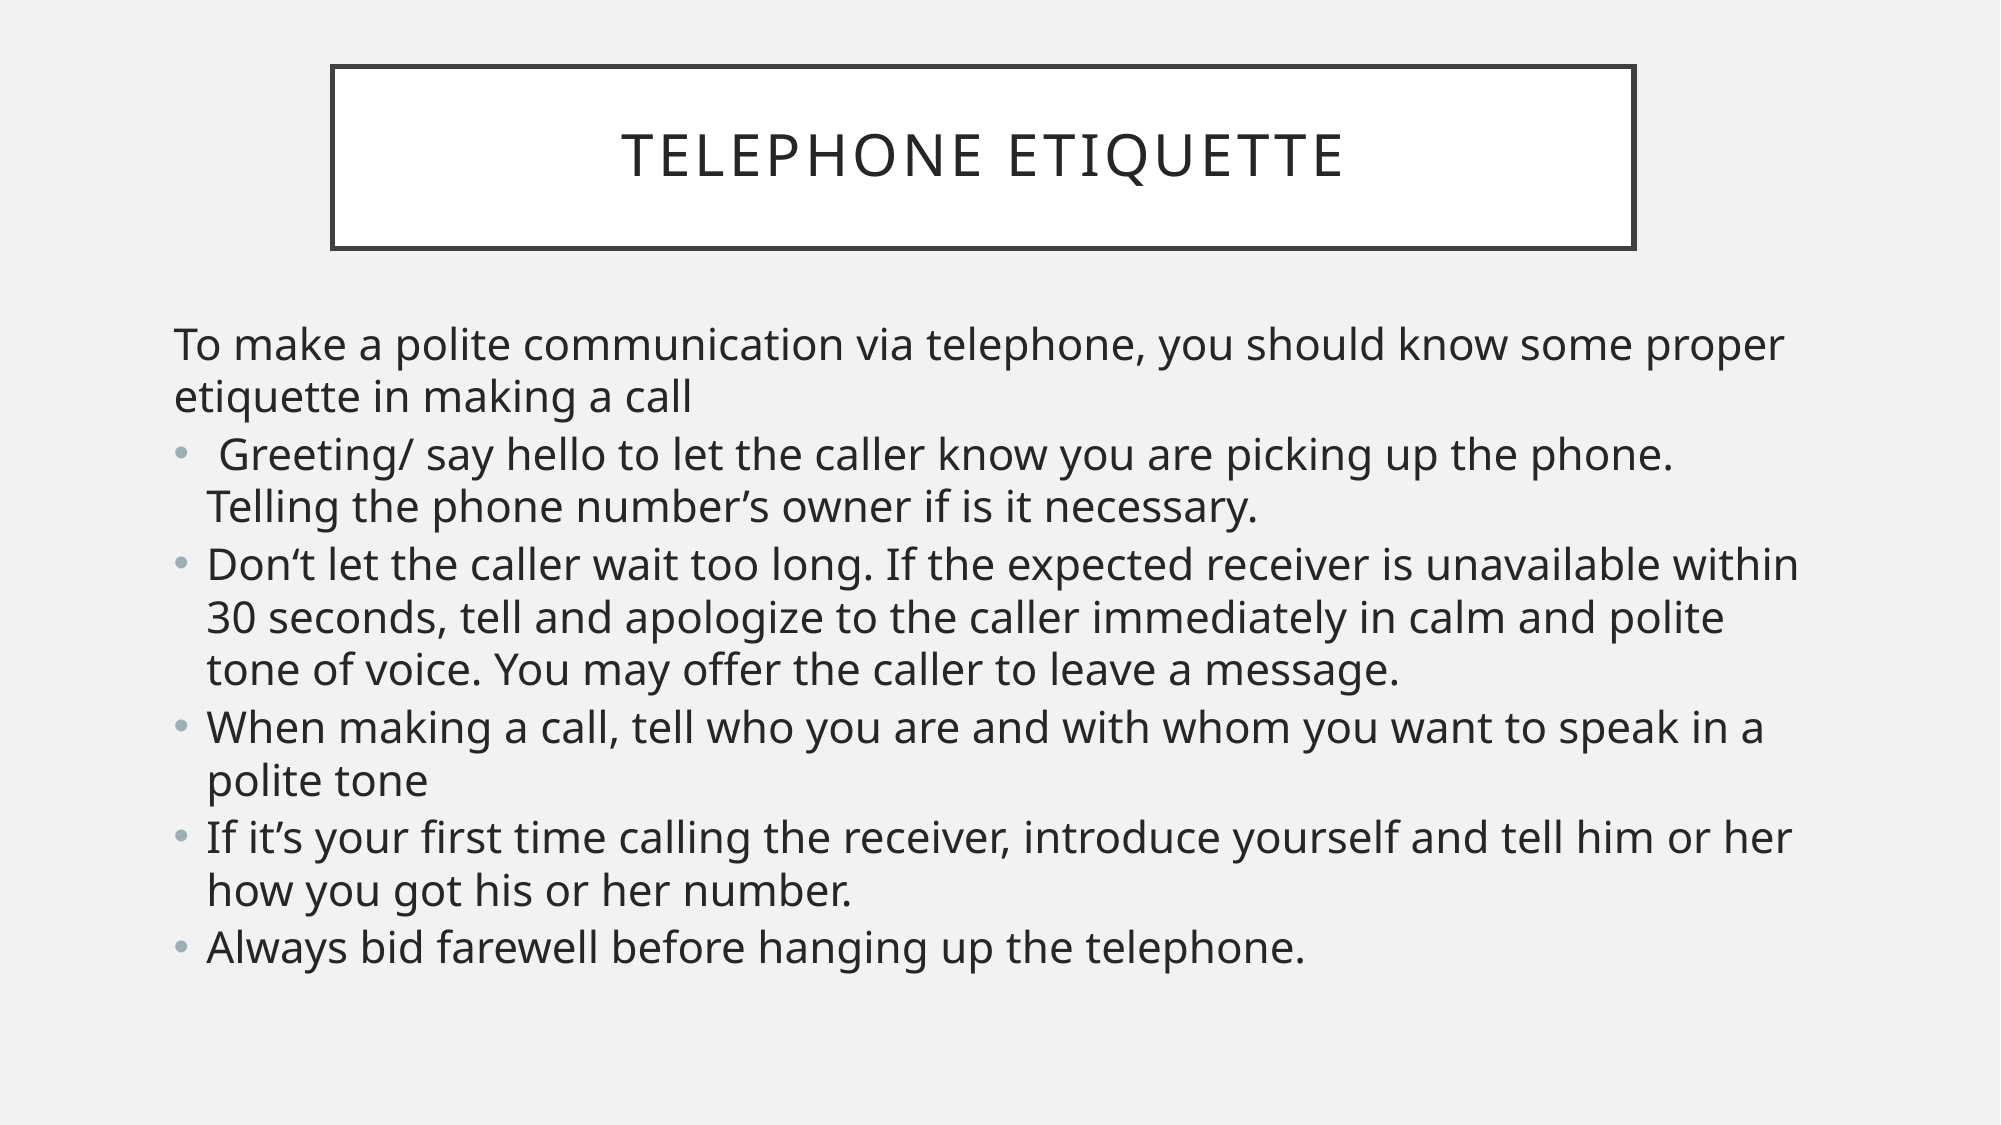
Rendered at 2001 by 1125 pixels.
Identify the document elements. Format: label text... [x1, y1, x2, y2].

list To make a polite communication via telephone, you should know some proper etiquette in making a call Greeting/ say hello to let the caller know you are picking up the phone. Telling the phone number’s owner if is it necessary. Don‘t let the caller wait too long. If the expected receiver is unavailable within 30 seconds, tell and apologize to the caller immediately in calm and polite tone of voice. You may offer the caller to leave a message. When making a call, tell who you are and with whom you want to speak in a polite tone If it’s your first time calling the receiver, introduce yourself and tell him or her how you got his or her number. Always bid farewell before hanging up the telephone. [158, 308, 1828, 1068]
title TELEPHONE ETIQUETTE [330, 64, 1637, 251]
